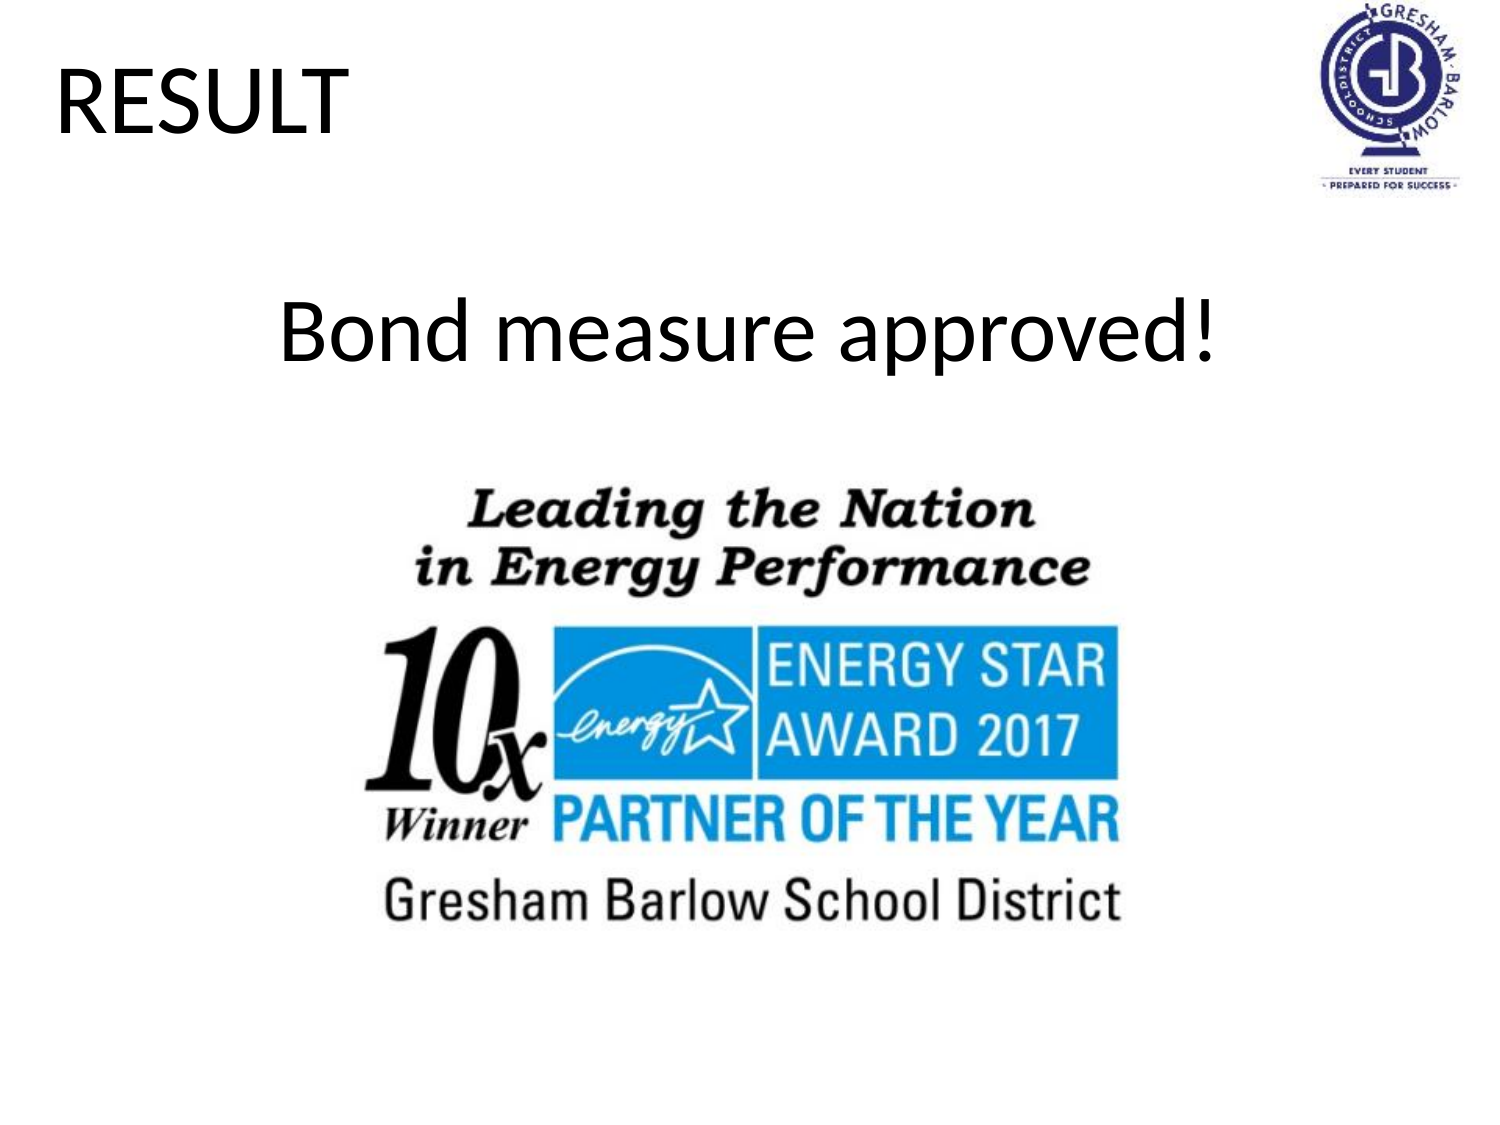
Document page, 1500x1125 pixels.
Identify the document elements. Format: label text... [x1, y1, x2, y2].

picture [326, 455, 1174, 973]
picture [1312, 0, 1468, 198]
text_box RESULT [40, 25, 1307, 83]
list Bond measure approved! [75, 262, 1425, 1005]
